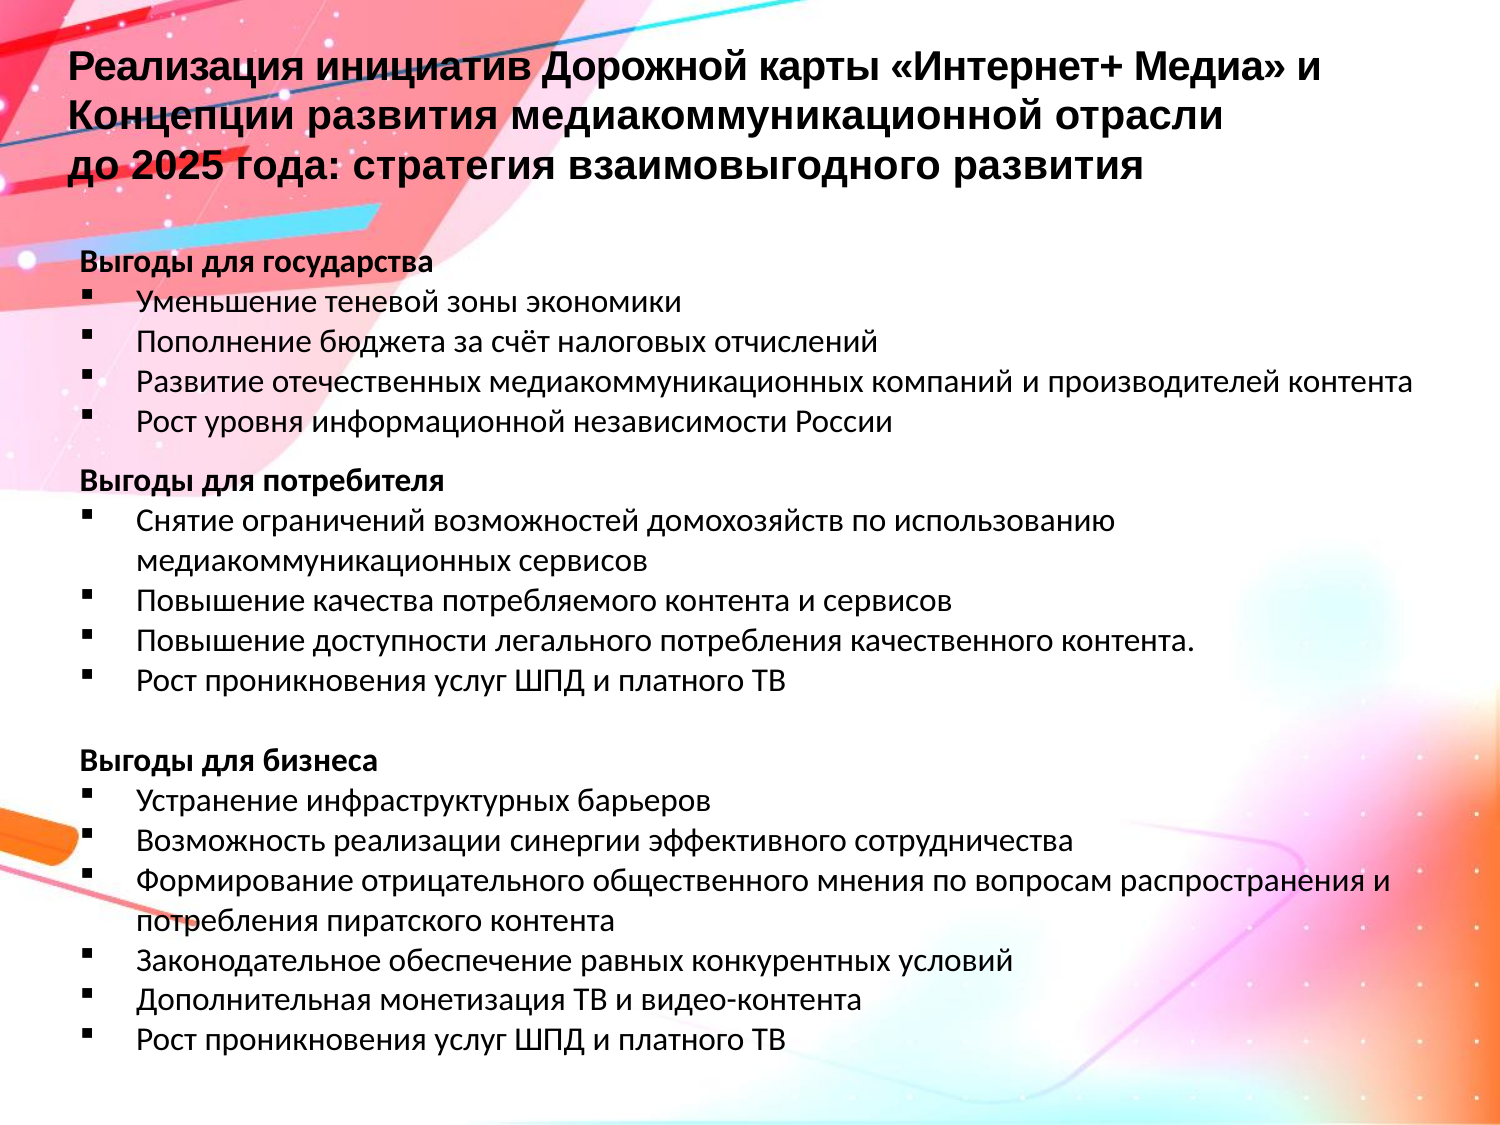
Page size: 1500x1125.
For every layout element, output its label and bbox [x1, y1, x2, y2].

chart [94, 597, 461, 835]
chart [913, 721, 1468, 1034]
chart [89, 867, 456, 1105]
picture [0, 0, 1500, 1125]
